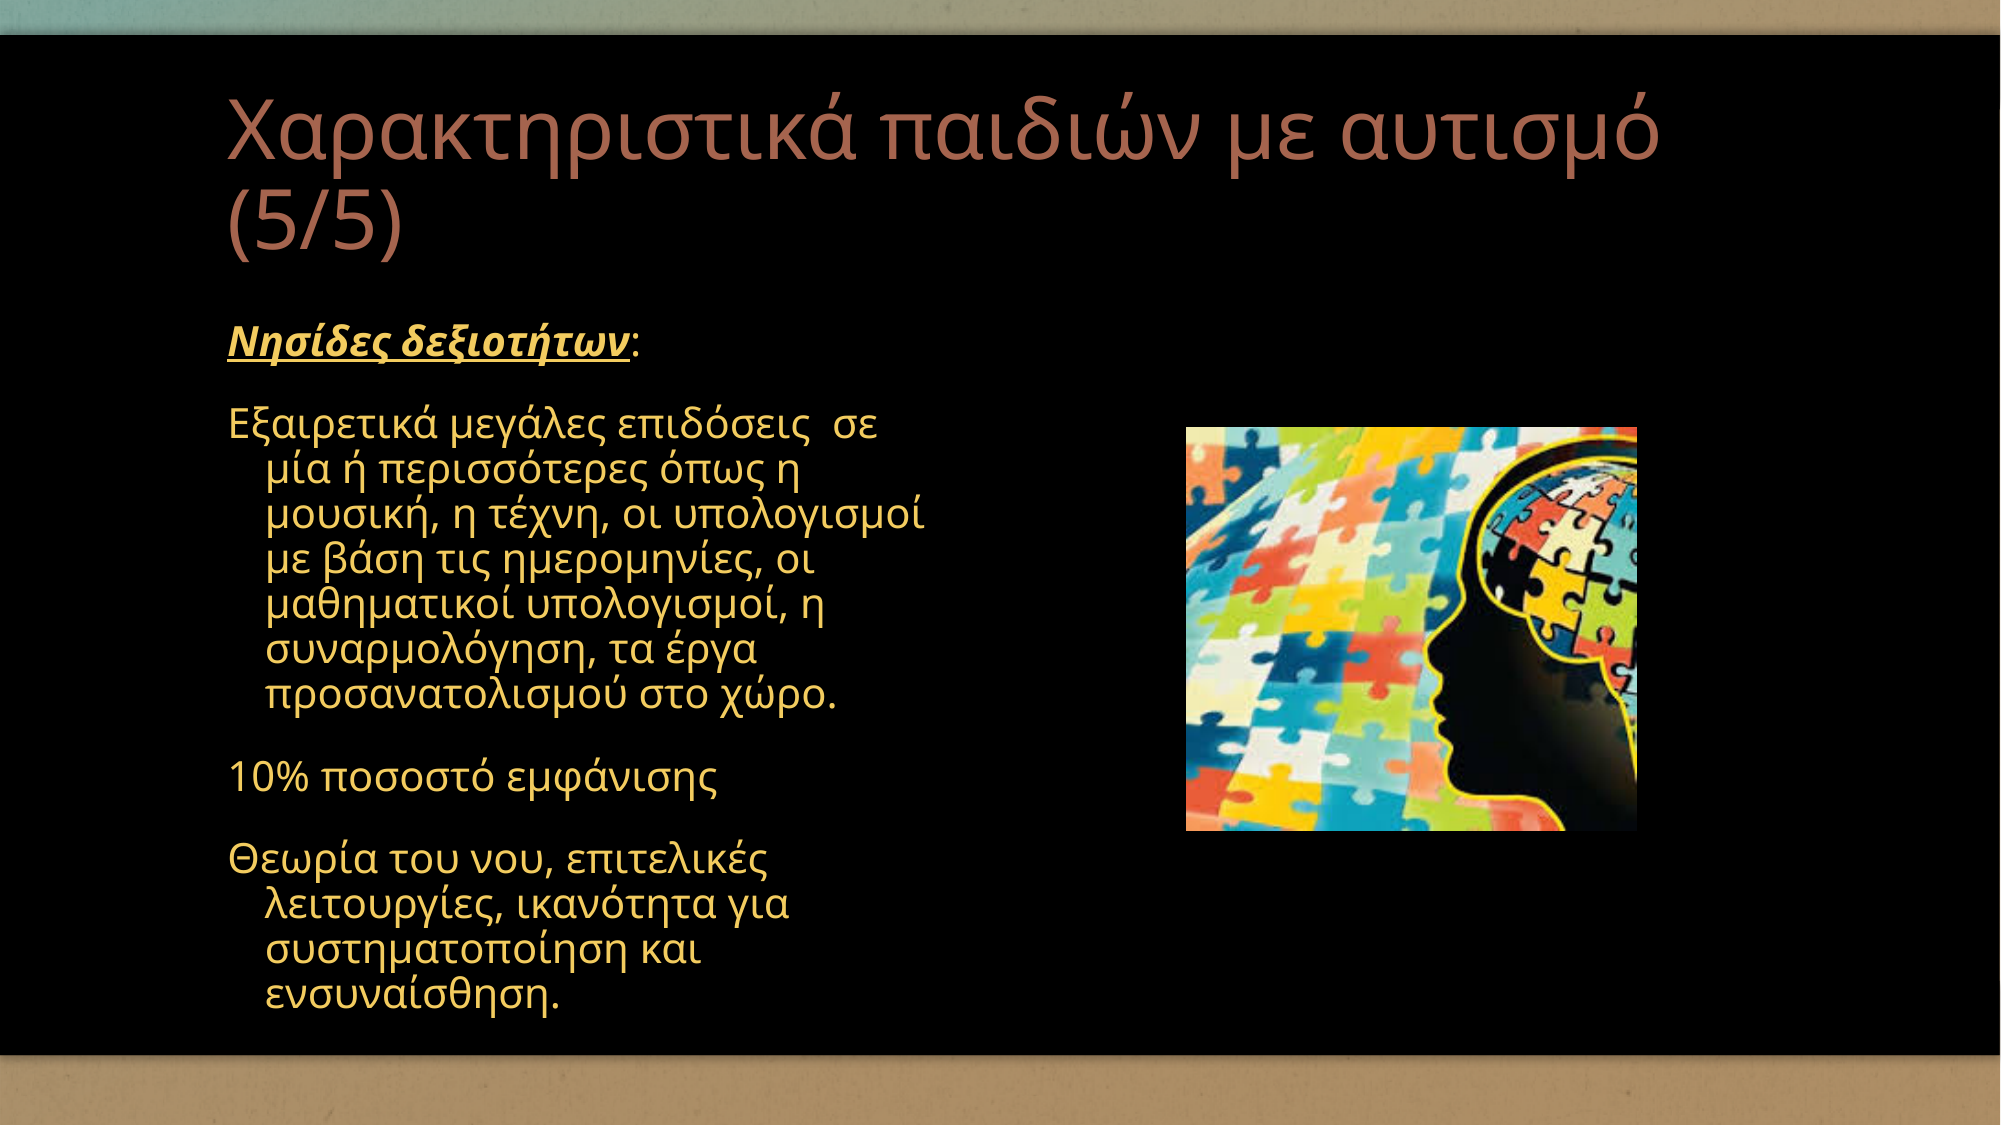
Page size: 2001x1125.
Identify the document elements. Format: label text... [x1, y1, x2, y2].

picture [0, 0, 2001, 1125]
list Νησίδες δεξιοτήτων: Εξαιρετικά μεγάλες επιδόσεις σε μία ή περισσότερες όπως η μουσική, η τέχνη, οι υπολογισμοί με βάση τις ημερομηνίες, οι μαθηματικοί υπολογισμοί, η συναρμολόγηση, τα έργα προσανατολισμού στο χώρο. 10% ποσοστό εμφάνισης Θεωρία του νου, επιτελικές λειτουργίες, ικανότητα για συστηματοποίηση και ενσυναίσθηση. [212, 312, 963, 1013]
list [1186, 427, 1637, 831]
title Χαρακτηριστικά παιδιών με αυτισμό (5/5) [212, 68, 1788, 275]
